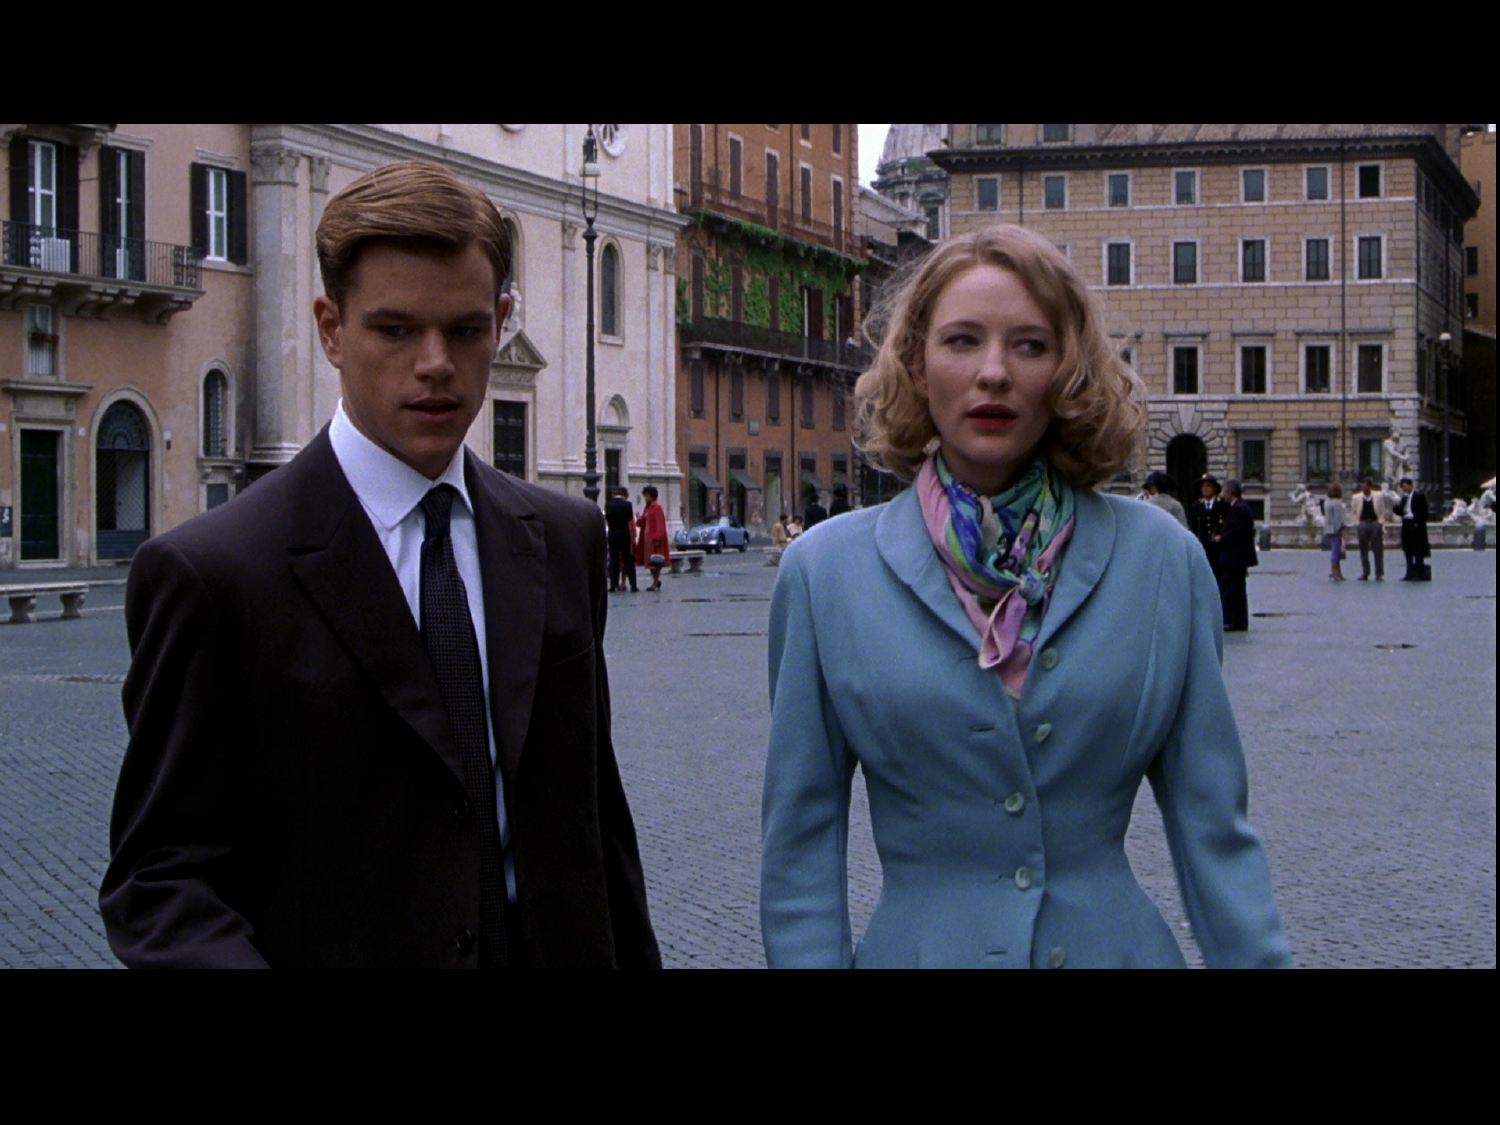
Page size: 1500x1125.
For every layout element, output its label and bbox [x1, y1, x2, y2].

picture [0, 124, 1496, 969]
